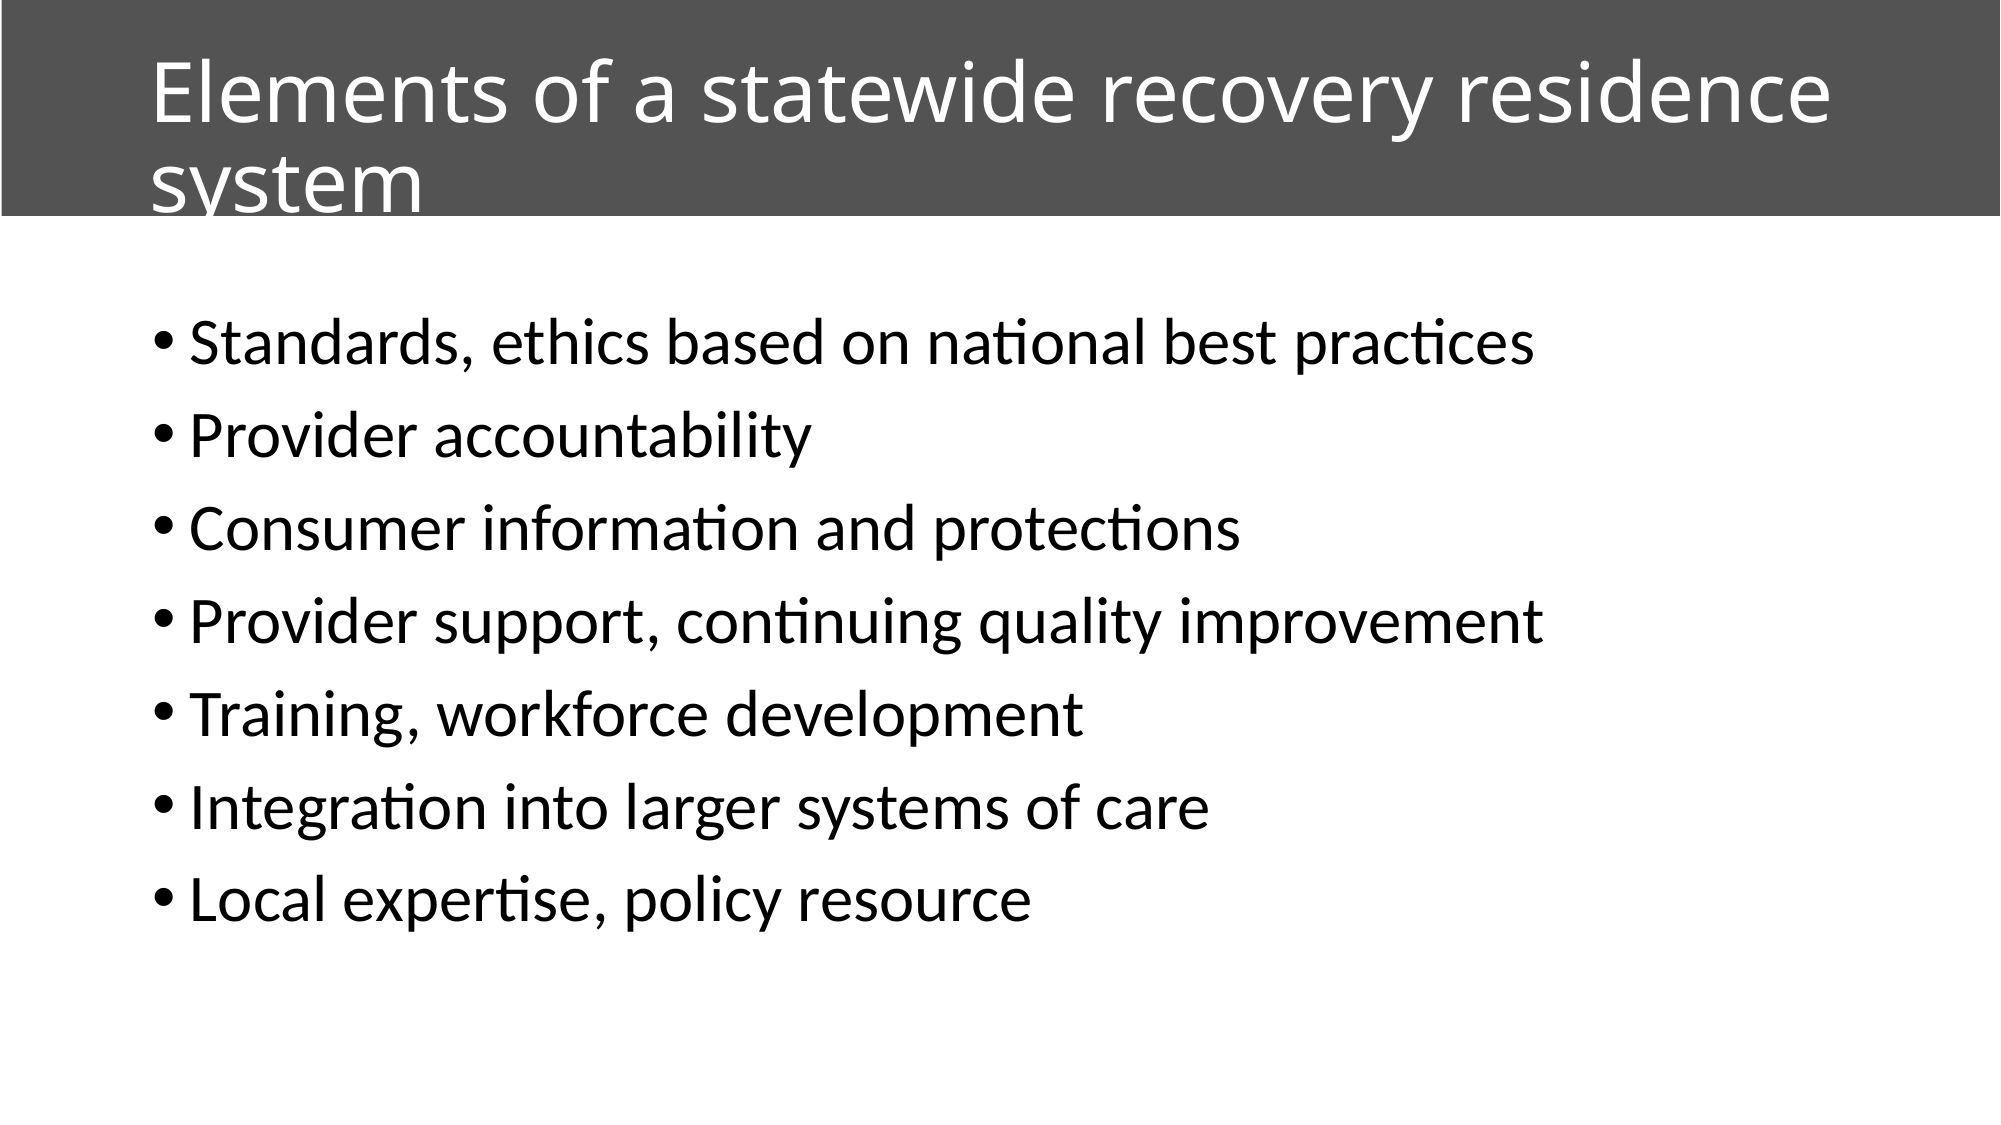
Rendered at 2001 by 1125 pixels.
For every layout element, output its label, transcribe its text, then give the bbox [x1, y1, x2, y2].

title Elements of a statewide recovery residence system [134, 32, 1879, 250]
text_box [1, 0, 2000, 216]
list Standards, ethics based on national best practices Provider accountability Consumer information and protections Provider support, continuing quality improvement Training, workforce development Integration into larger systems of care Local expertise, policy resource [137, 299, 1863, 1014]
